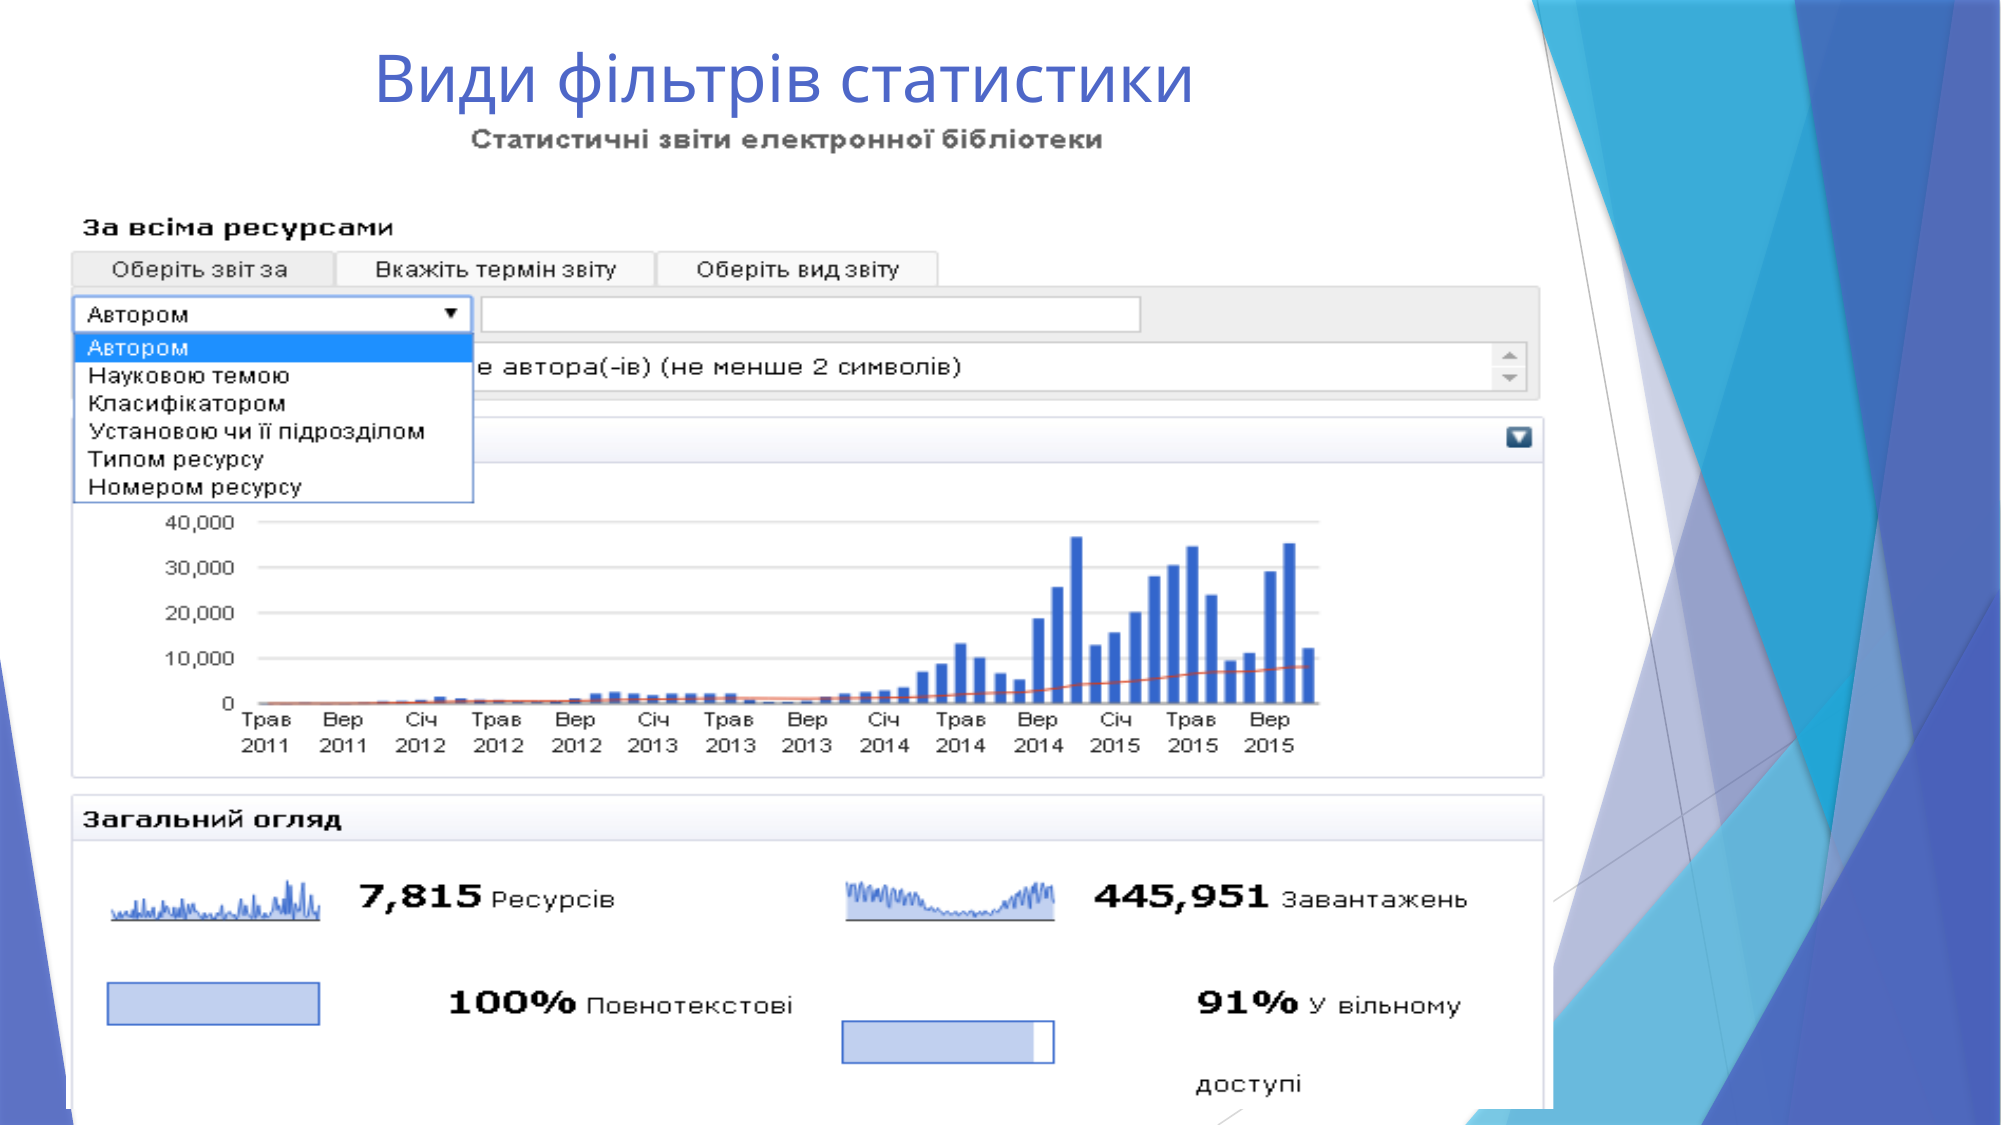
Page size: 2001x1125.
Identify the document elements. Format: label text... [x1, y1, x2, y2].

title Види фільтрів статистики [88, 28, 1499, 122]
picture [65, 123, 1554, 1110]
